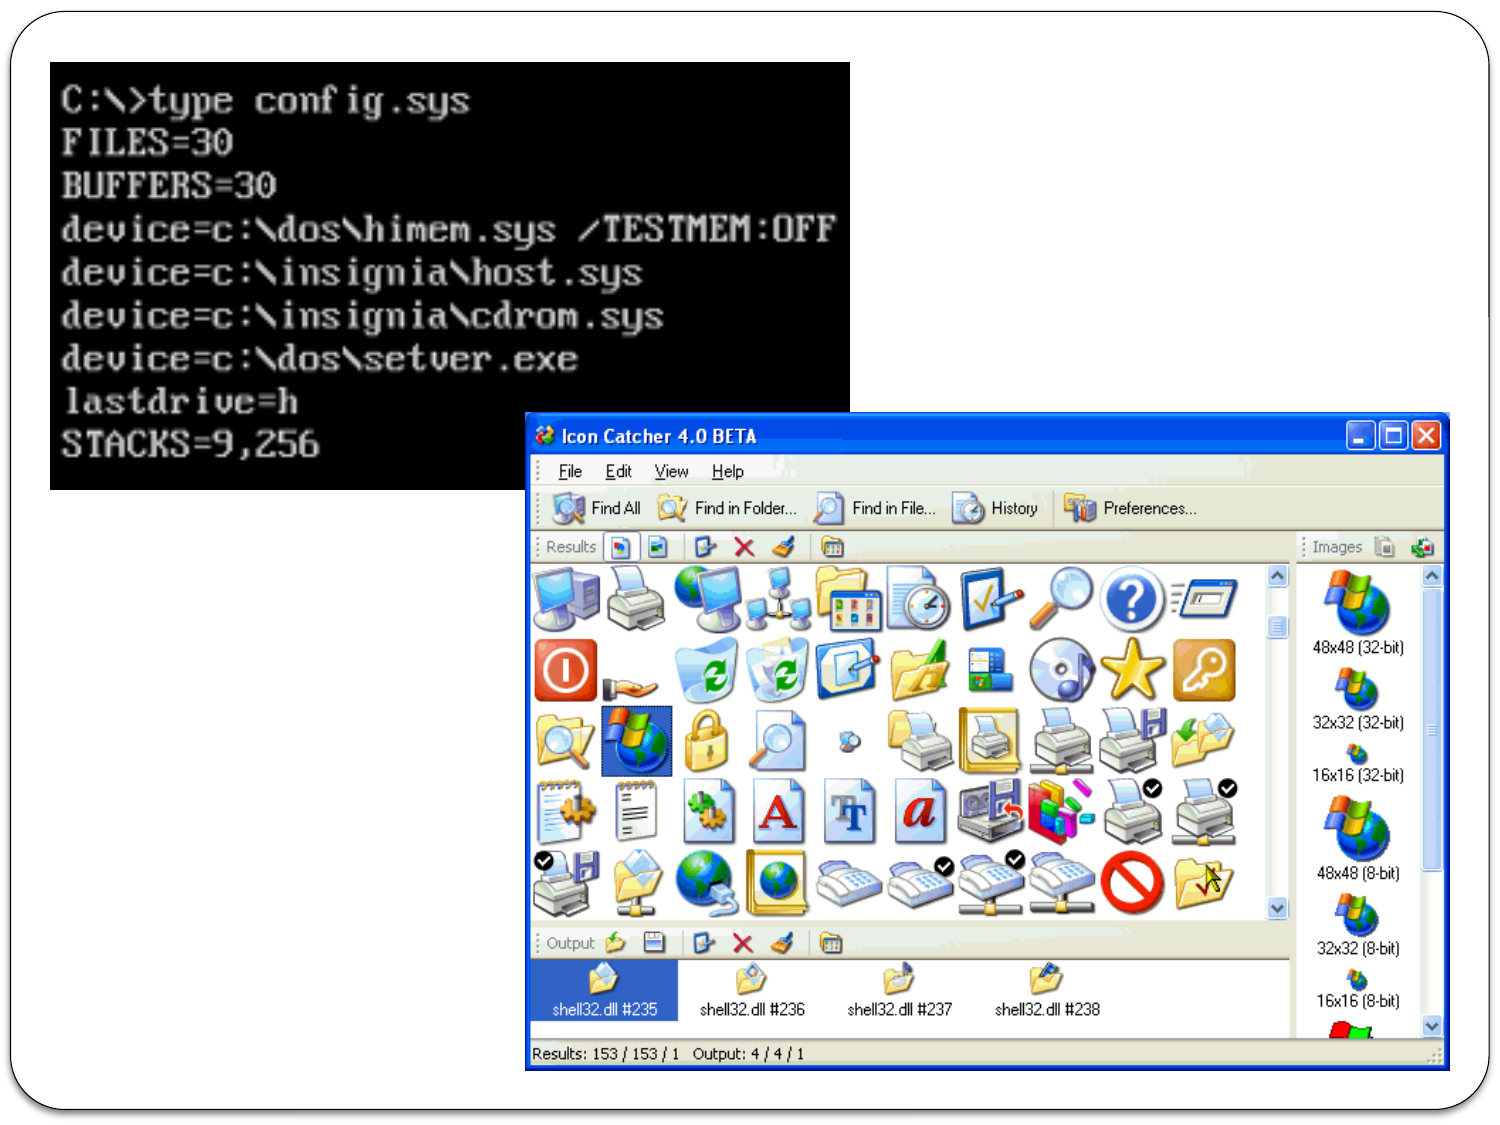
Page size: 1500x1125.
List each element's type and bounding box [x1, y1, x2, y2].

picture [49, 62, 1451, 1071]
